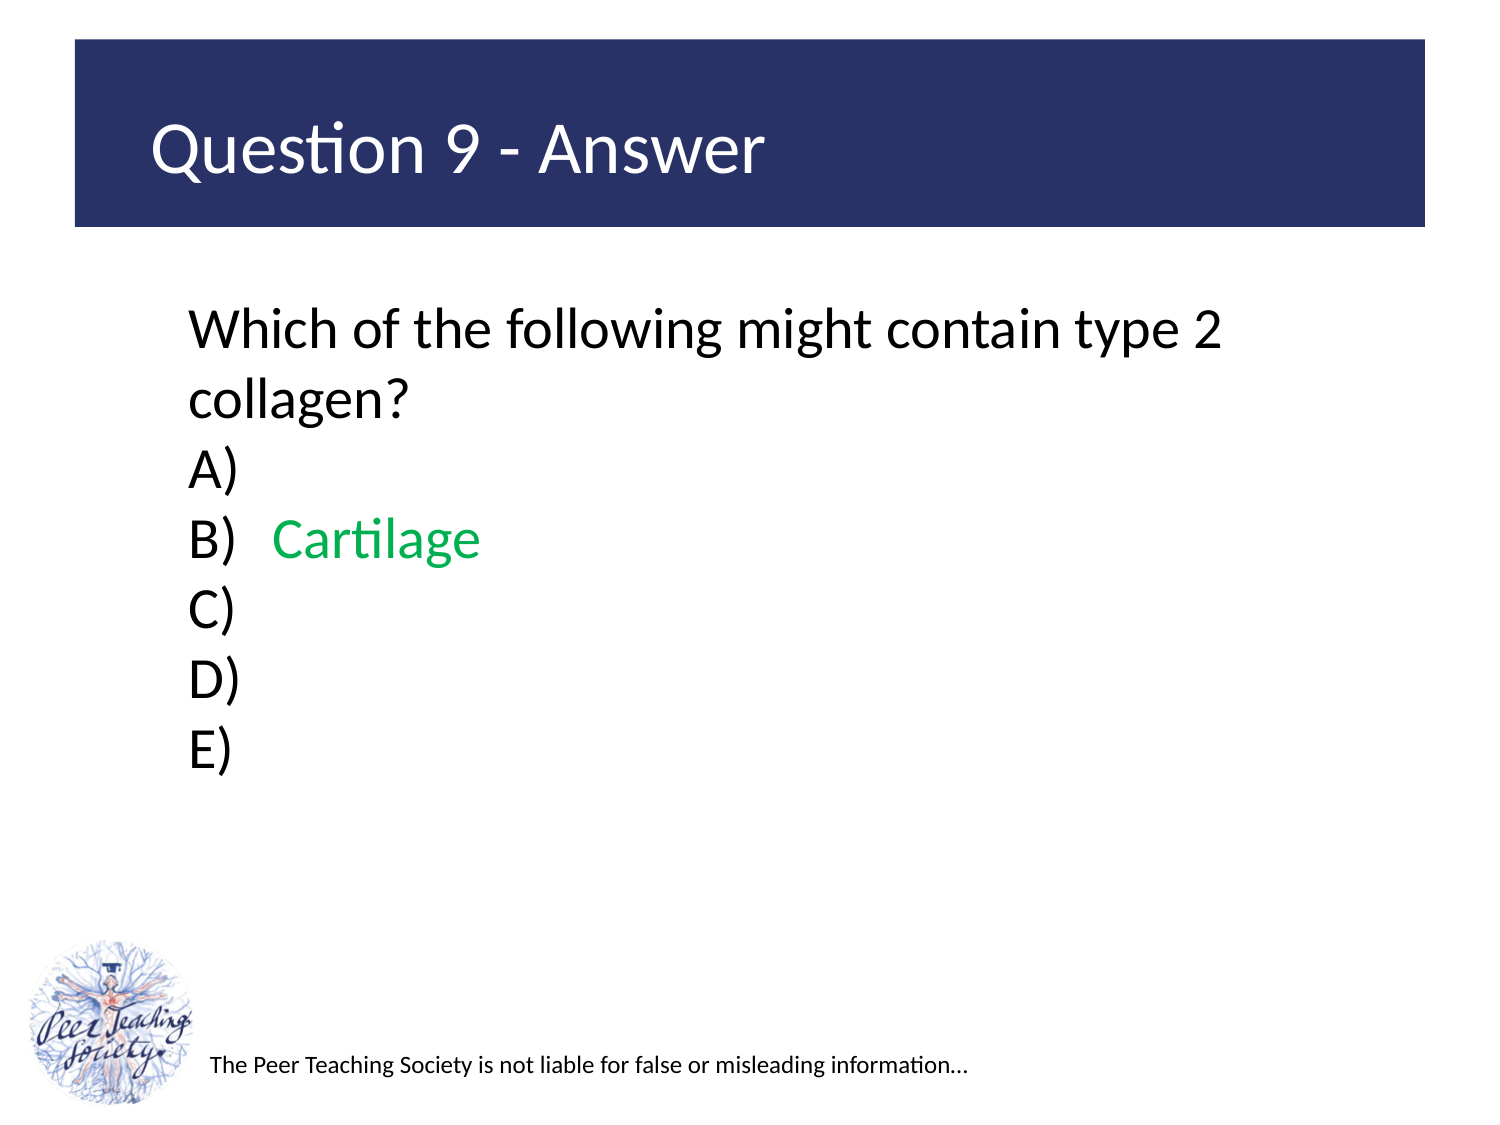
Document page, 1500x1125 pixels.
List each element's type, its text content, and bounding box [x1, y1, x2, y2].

picture [26, 938, 195, 1107]
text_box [74, 39, 1426, 228]
list Which of the following might contain type 2 collagen? Cartilage [177, 284, 1262, 842]
